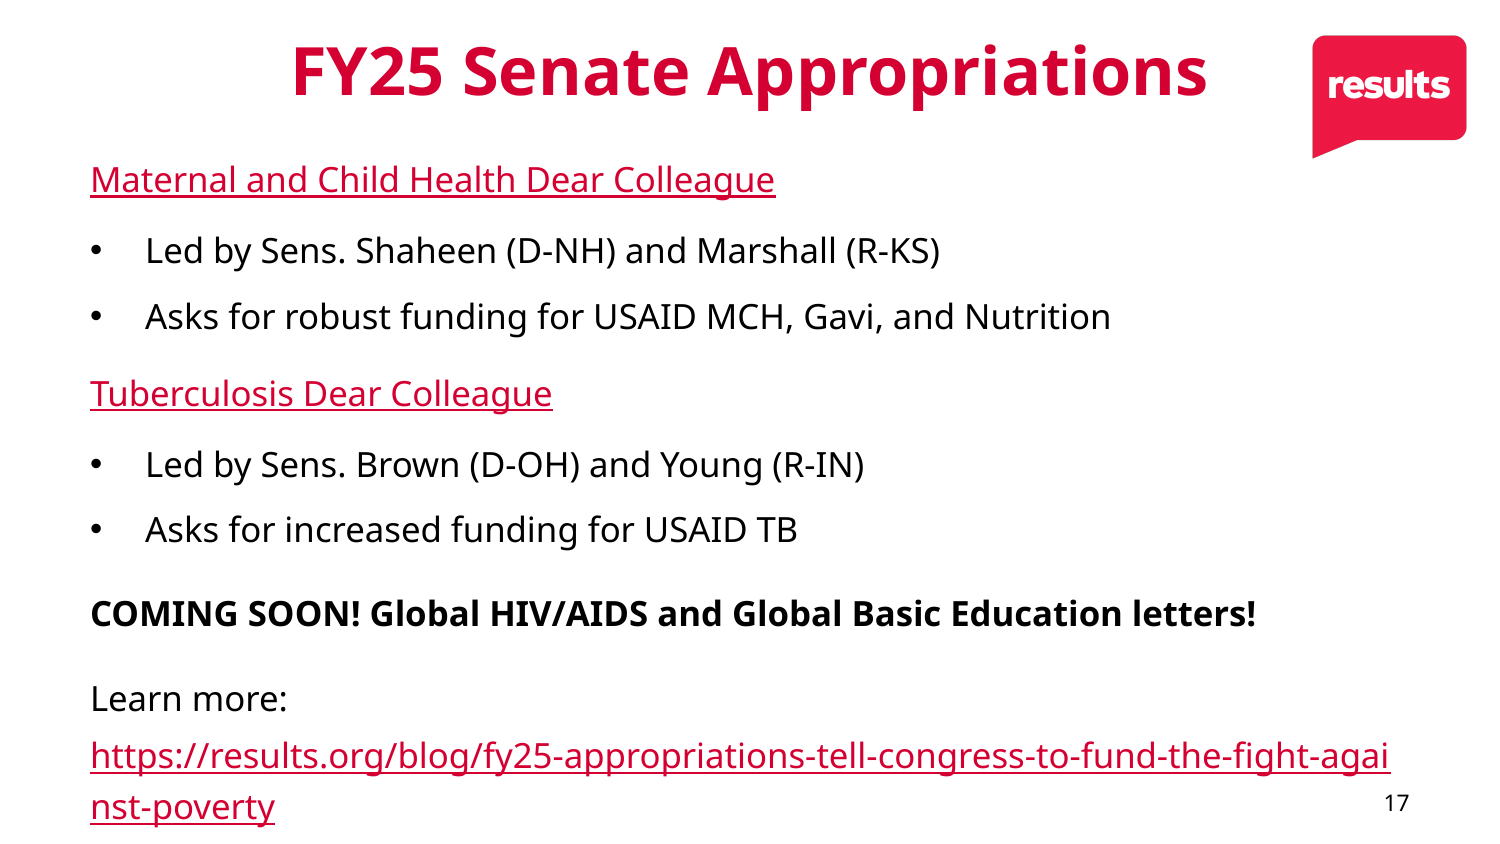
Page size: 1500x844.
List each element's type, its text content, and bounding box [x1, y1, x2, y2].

title FY25 Senate Appropriations [142, 16, 1358, 120]
slide_number 17 [1074, 782, 1425, 827]
picture [1289, 13, 1490, 175]
list Maternal and Child Health Dear Colleague Led by Sens. Shaheen (D-NH) and Marshall (R-KS) Asks for robust funding for USAID MCH, Gavi, and Nutrition Tuberculosis Dear Colleague Led by Sens. Brown (D-OH) and Young (R-IN) Asks for increased funding for USAID TB COMING SOON! Global HIV/AIDS and Global Basic Education letters! Learn more: https://results.org/blog/fy25-appropriations-tell-congress-to-fund-the-fight-against-poverty [75, 134, 1425, 796]
